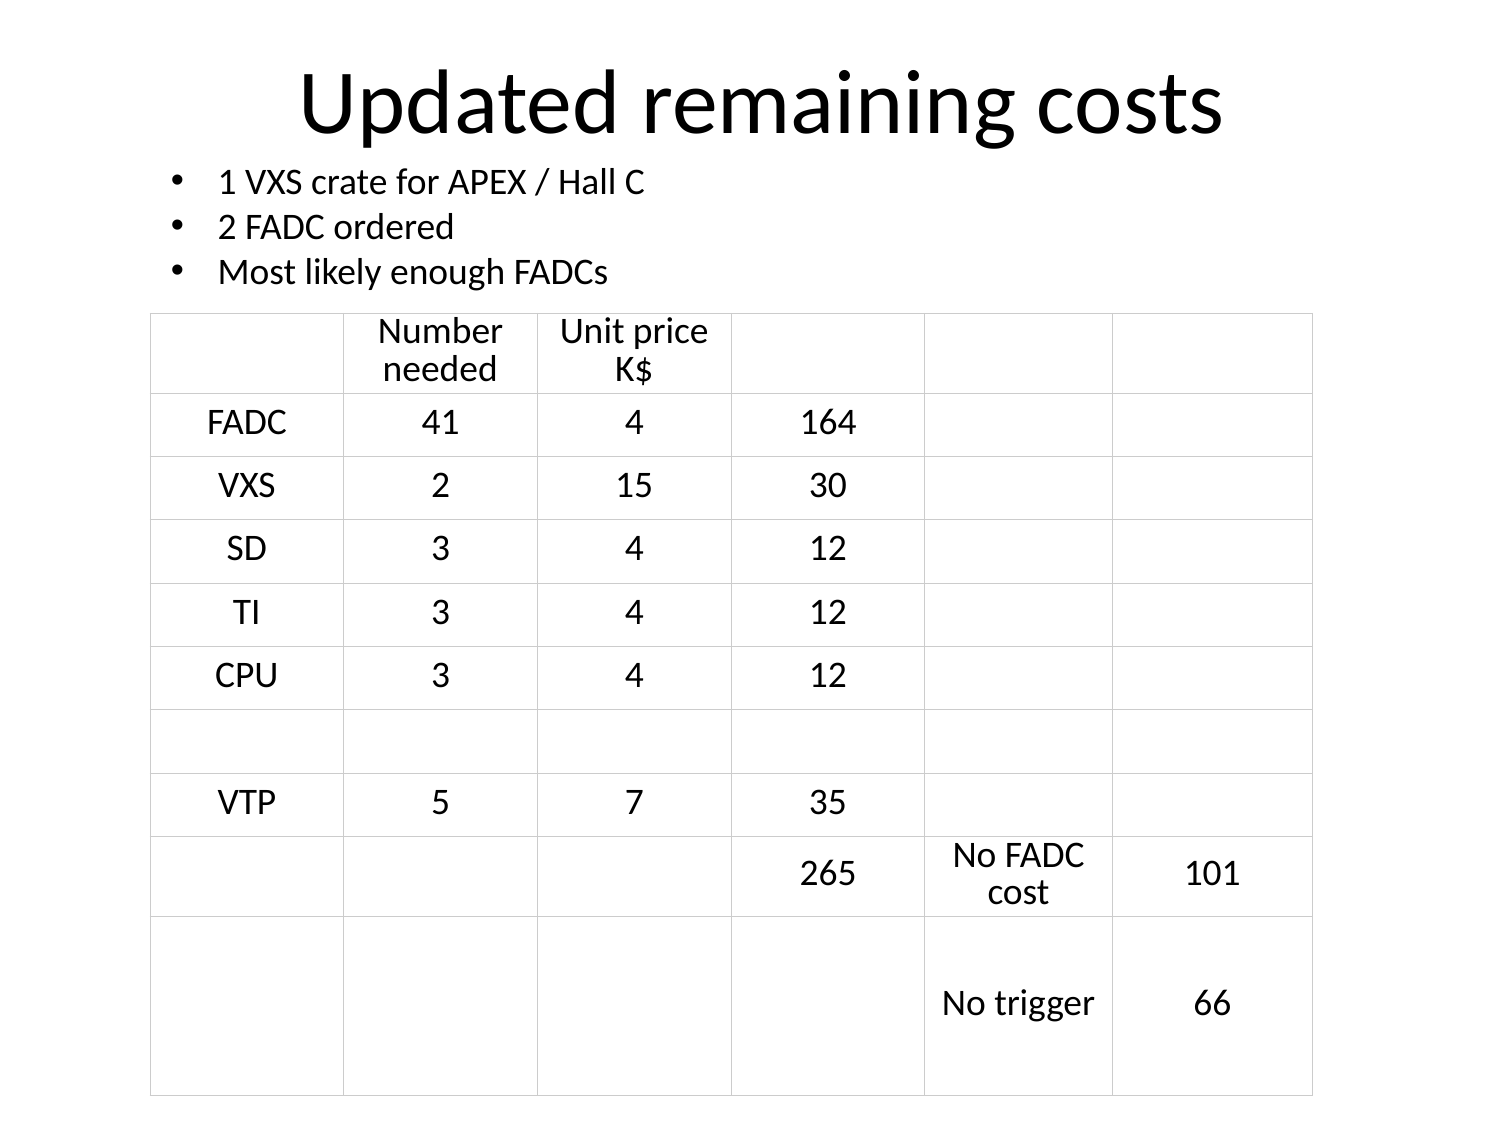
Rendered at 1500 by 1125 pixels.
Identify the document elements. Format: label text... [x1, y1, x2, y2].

table_cell [1113, 520, 1312, 583]
table_cell 12 [732, 584, 924, 646]
table_cell [732, 710, 924, 773]
table_cell 30 [732, 457, 924, 519]
table_cell 4 [538, 520, 731, 583]
table_cell [925, 394, 1112, 456]
table_cell [151, 917, 343, 1095]
table_cell TI [151, 584, 343, 646]
table_header [1113, 314, 1312, 393]
table_cell 3 [344, 584, 537, 646]
table_cell [1113, 647, 1312, 709]
table_cell [151, 710, 343, 773]
table_cell 4 [538, 394, 731, 456]
table_cell 164 [732, 394, 924, 456]
text_box 1 VXS crate for APEX / Hall C 2 FADC ordered Most likely enough FADCs [156, 149, 1094, 300]
table_cell 4 [538, 647, 731, 709]
table_cell 3 [344, 647, 537, 709]
table_cell [538, 837, 731, 916]
table_cell FADC [151, 394, 343, 456]
table_cell [732, 917, 924, 1095]
table_cell [1113, 457, 1312, 519]
table_cell [925, 774, 1112, 836]
table_cell 12 [732, 647, 924, 709]
table_cell [344, 837, 537, 916]
table_cell [925, 520, 1112, 583]
table_cell 7 [538, 774, 731, 836]
table_cell 4 [538, 584, 731, 646]
table_cell [1113, 774, 1312, 836]
table_header [151, 314, 343, 393]
table_cell [1113, 710, 1312, 773]
table_cell 5 [344, 774, 537, 836]
table_cell 41 [344, 394, 537, 456]
table_cell 12 [732, 520, 924, 583]
table_cell 2 [344, 457, 537, 519]
table_cell 3 [344, 520, 537, 583]
table_cell [151, 837, 343, 916]
table_cell [538, 710, 731, 773]
table_cell CPU [151, 647, 343, 709]
title Updated remaining costs [87, 3, 1438, 191]
table_header [925, 314, 1112, 393]
table_cell [925, 710, 1112, 773]
table_cell [925, 647, 1112, 709]
table_header Unit price K$ [538, 314, 731, 393]
table_header [732, 314, 924, 393]
table_cell SD [151, 520, 343, 583]
table_cell No trigger [925, 917, 1112, 1095]
table_cell 101 [1113, 837, 1312, 916]
table_cell [344, 710, 537, 773]
table_cell [344, 917, 537, 1095]
table_cell 15 [538, 457, 731, 519]
table_cell [1113, 394, 1312, 456]
table_cell 265 [732, 837, 924, 916]
table_cell VTP [151, 774, 343, 836]
table_cell VXS [151, 457, 343, 519]
table_cell 35 [732, 774, 924, 836]
table_cell [538, 917, 731, 1095]
table_cell 66 [1113, 917, 1312, 1095]
table_cell [1113, 584, 1312, 646]
table_header Number needed [344, 314, 537, 393]
table_cell [925, 457, 1112, 519]
table_cell [925, 584, 1112, 646]
table_cell No FADC cost [925, 837, 1112, 916]
